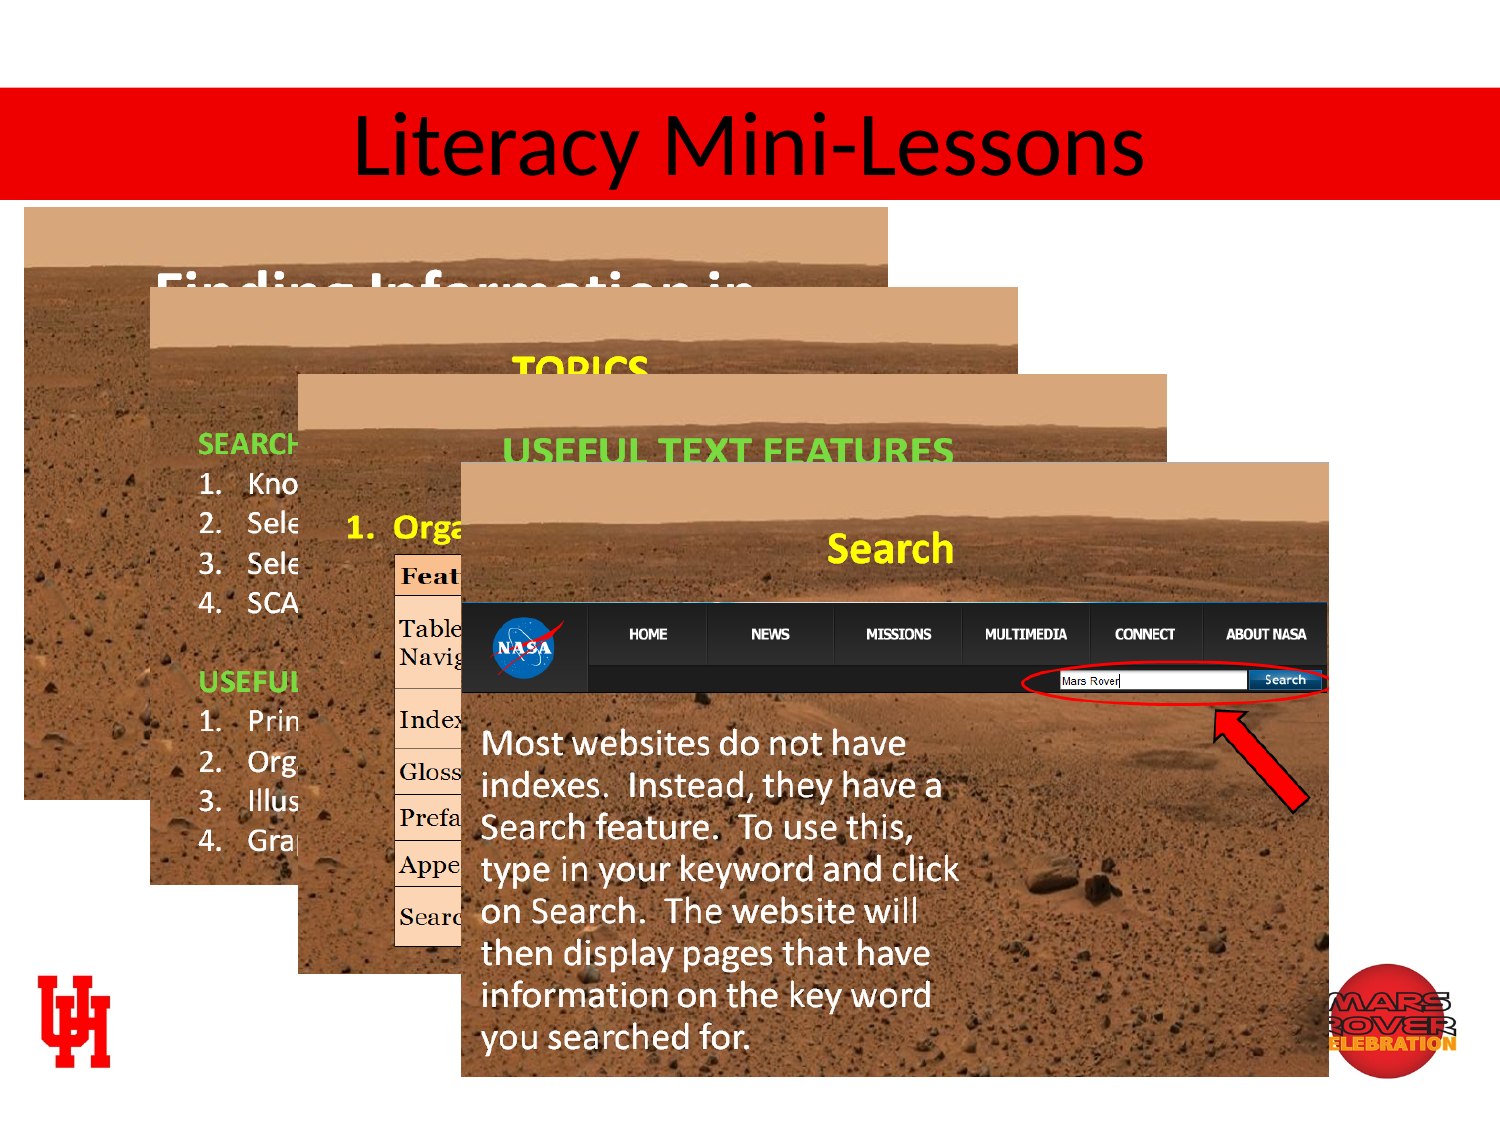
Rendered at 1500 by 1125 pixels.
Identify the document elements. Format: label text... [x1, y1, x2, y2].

title Literacy Mini-Lessons [75, 45, 1425, 233]
picture [37, 974, 113, 1069]
picture [24, 207, 1460, 1080]
